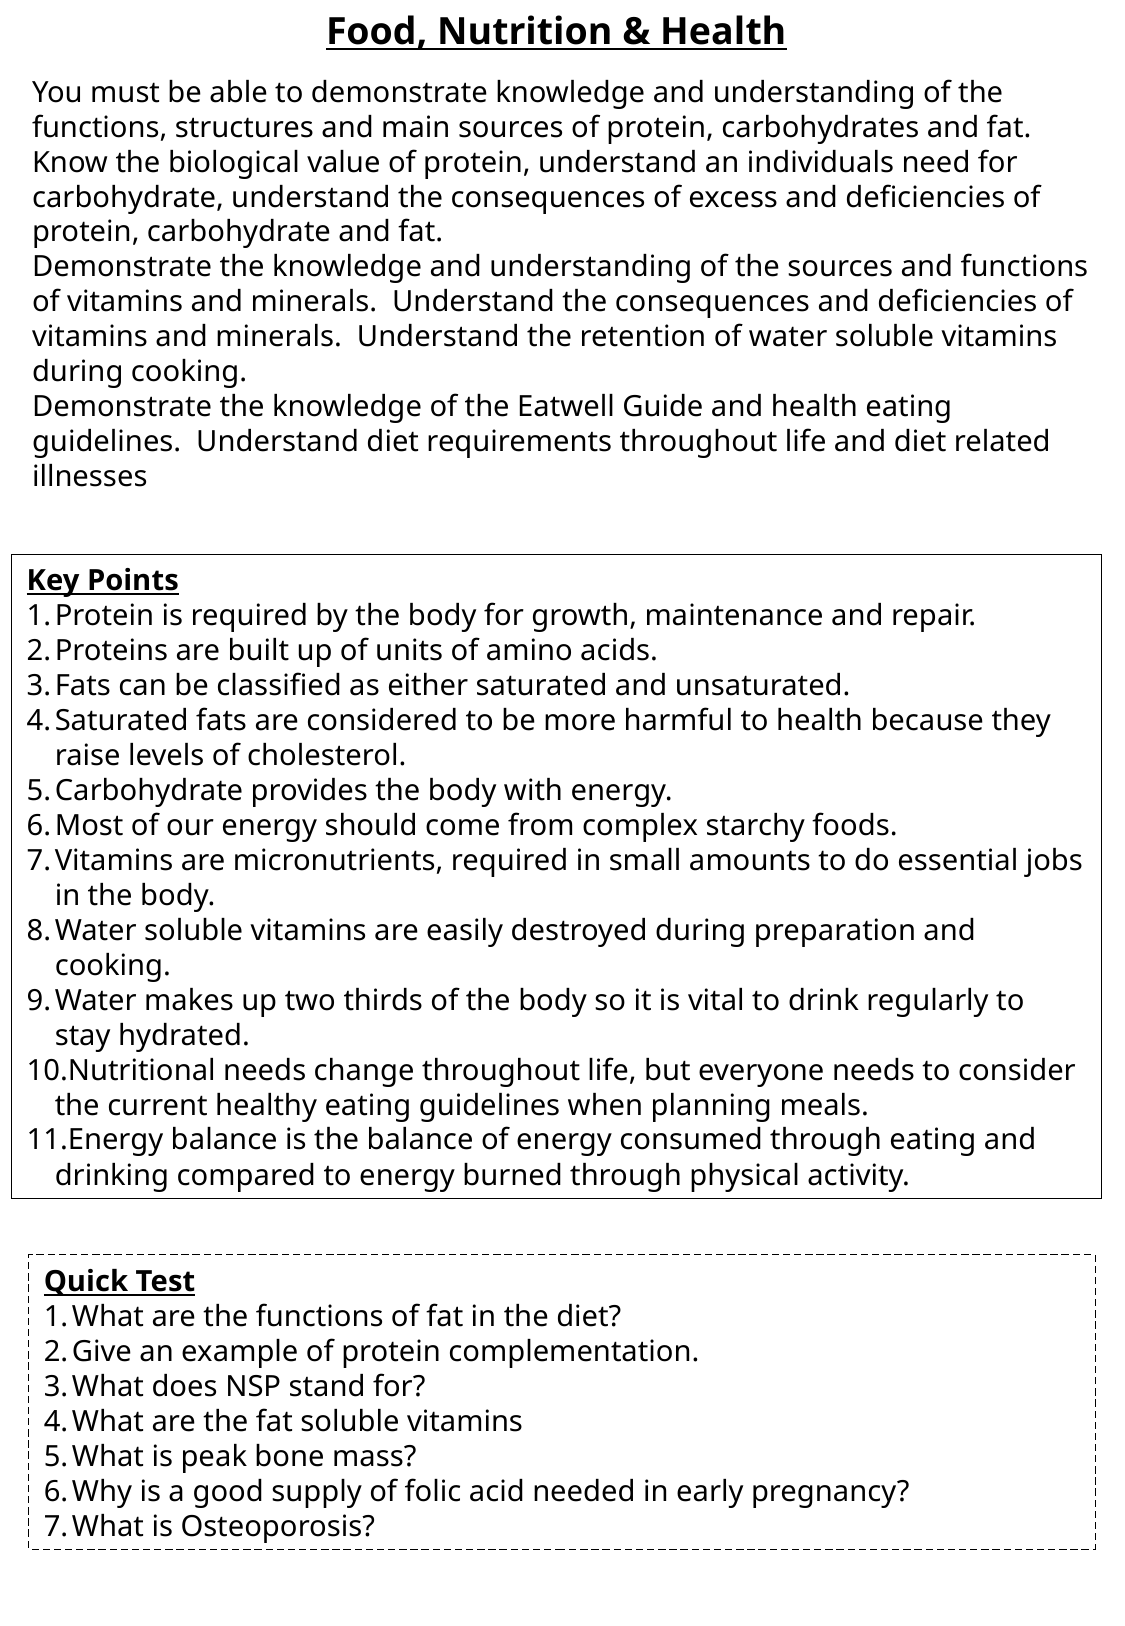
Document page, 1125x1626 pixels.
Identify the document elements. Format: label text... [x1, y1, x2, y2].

text_box Food, Nutrition & Health [28, 0, 1085, 60]
text_box Key Points Protein is required by the body for growth, maintenance and repair. Proteins are built up of units of amino acids. Fats can be classified as either saturated and unsaturated. Saturated fats are considered to be more harmful to health because they raise levels of cholesterol. Carbohydrate provides the body with energy. Most of our energy should come from complex starchy foods. Vitamins are micronutrients, required in small amounts to do essential jobs in the body. Water soluble vitamins are easily destroyed during preparation and cooking. Water makes up two thirds of the body so it is vital to drink regularly to stay hydrated. Nutritional needs change throughout life, but everyone needs to consider the current healthy eating guidelines when planning meals. Energy balance is the balance of energy consumed through eating and drinking compared to energy burned through physical activity. [11, 554, 1102, 1199]
text_box You must be able to demonstrate knowledge and understanding of the functions, structures and main sources of protein, carbohydrates and fat. Know the biological value of protein, understand an individuals need for carbohydrate, understand the consequences of excess and deficiencies of protein, carbohydrate and fat. Demonstrate the knowledge and understanding of the sources and functions of vitamins and minerals. Understand the consequences and deficiencies of vitamins and minerals. Understand the retention of water soluble vitamins during cooking. Demonstrate the knowledge of the Eatwell Guide and health eating guidelines. Understand diet requirements throughout life and diet related illnesses [17, 65, 1107, 500]
text_box Quick Test What are the functions of fat in the diet? Give an example of protein complementation. What does NSP stand for? What are the fat soluble vitamins What is peak bone mass? Why is a good supply of folic acid needed in early pregnancy? What is Osteoporosis? [28, 1254, 1096, 1550]
